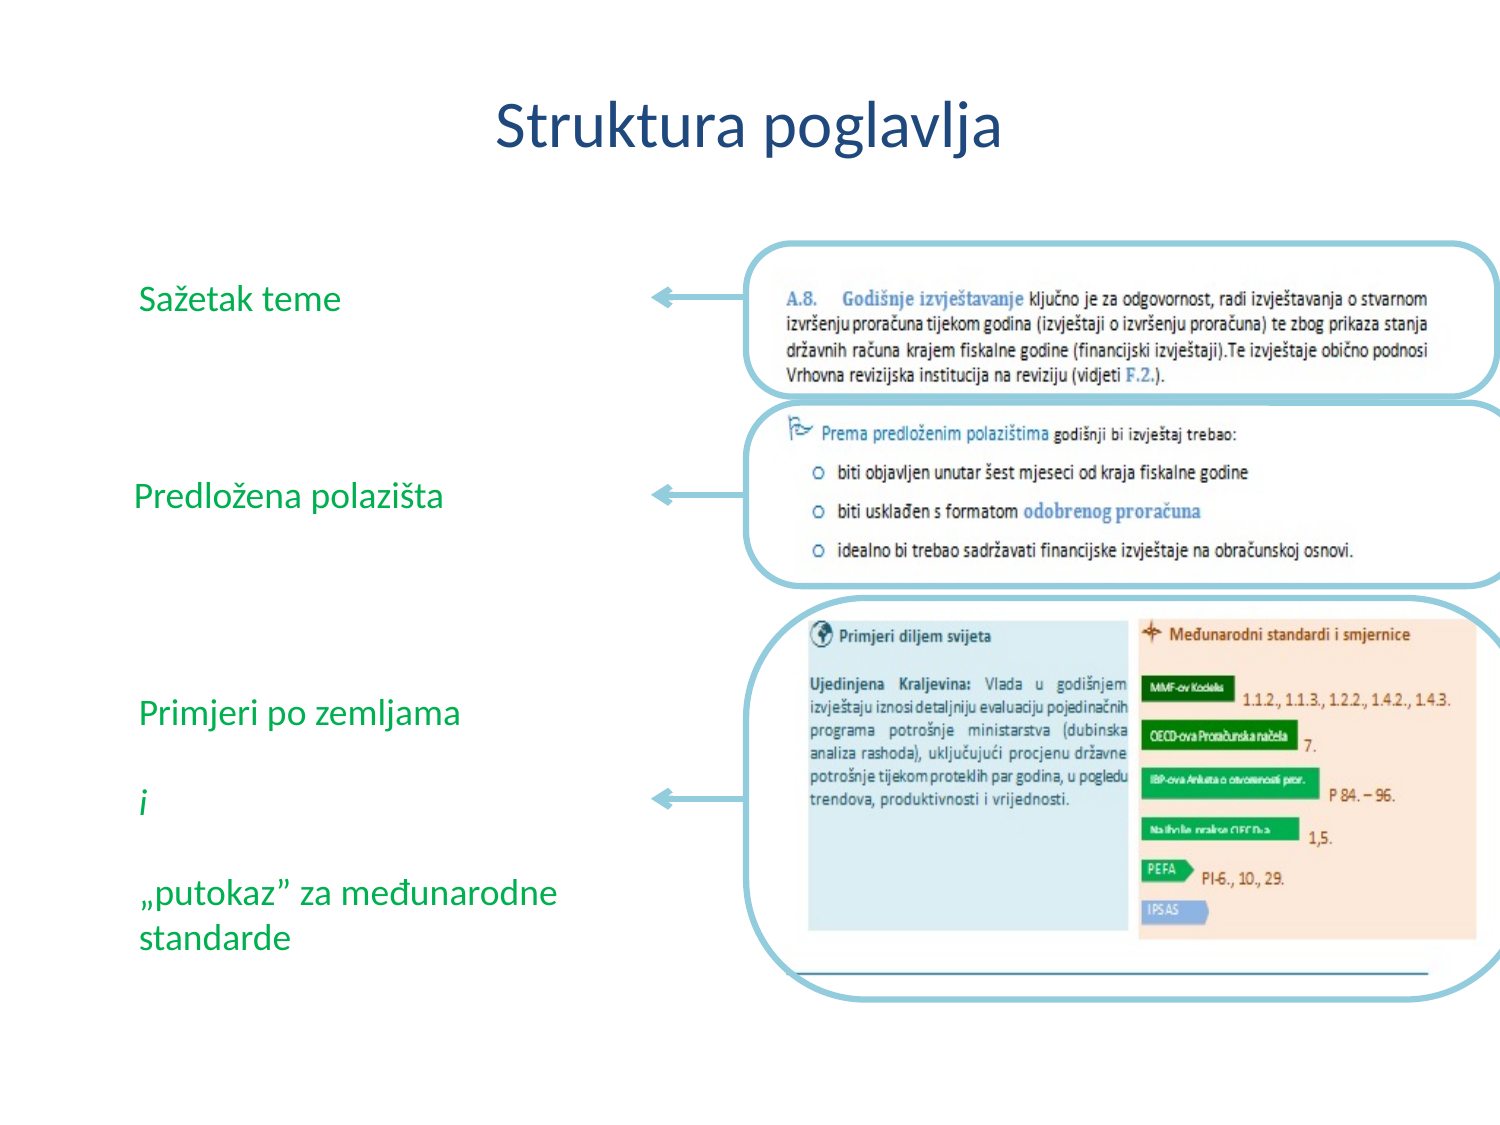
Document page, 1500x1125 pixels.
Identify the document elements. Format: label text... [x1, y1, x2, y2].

title Struktura poglavlja [75, 45, 1425, 197]
text_box Primjeri po zemljama i „putokaz” za međunarodne standarde [123, 680, 668, 966]
text_box Sažetak teme [123, 267, 668, 327]
text_box [744, 647, 766, 950]
picture [771, 266, 1497, 1000]
text_box [743, 241, 1493, 392]
text_box Predložena polazišta [119, 463, 663, 524]
text_box [743, 412, 766, 577]
